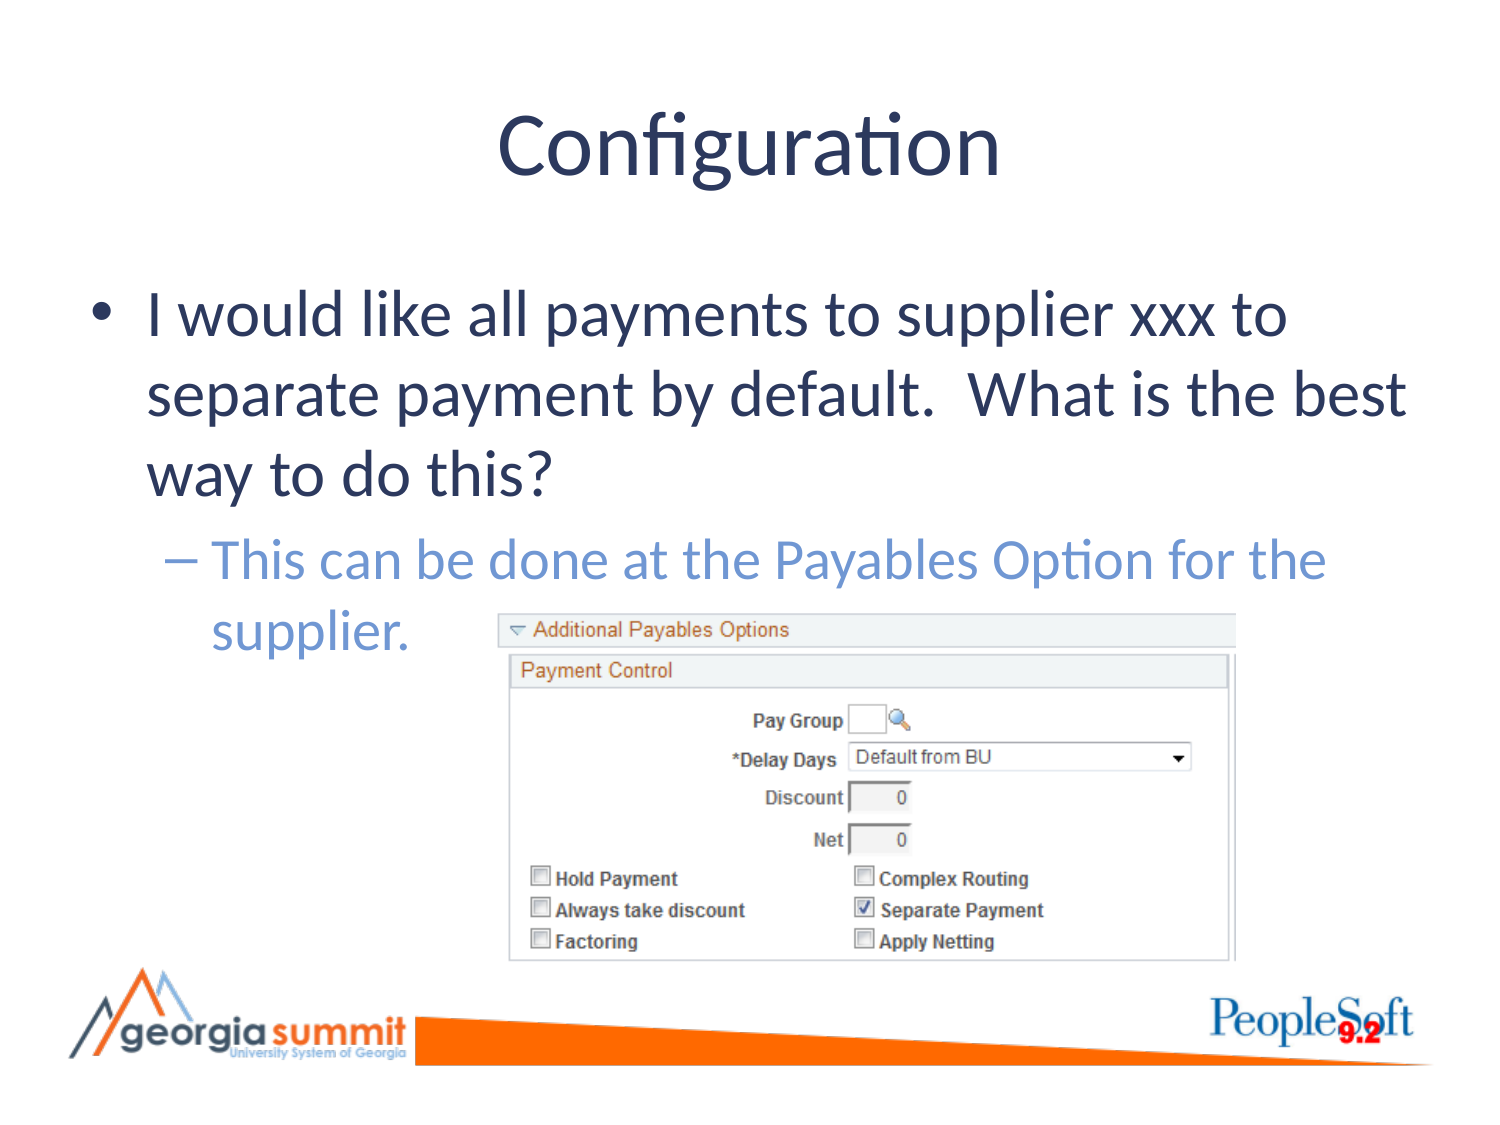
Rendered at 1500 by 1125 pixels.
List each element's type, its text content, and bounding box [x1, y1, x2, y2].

list I would like all payments to supplier xxx to separate payment by default. What is the best way to do this? This can be done at the Payables Option for the supplier. [75, 262, 1425, 1005]
title Configuration [75, 45, 1425, 233]
picture [487, 612, 1237, 966]
picture [1200, 987, 1426, 1053]
